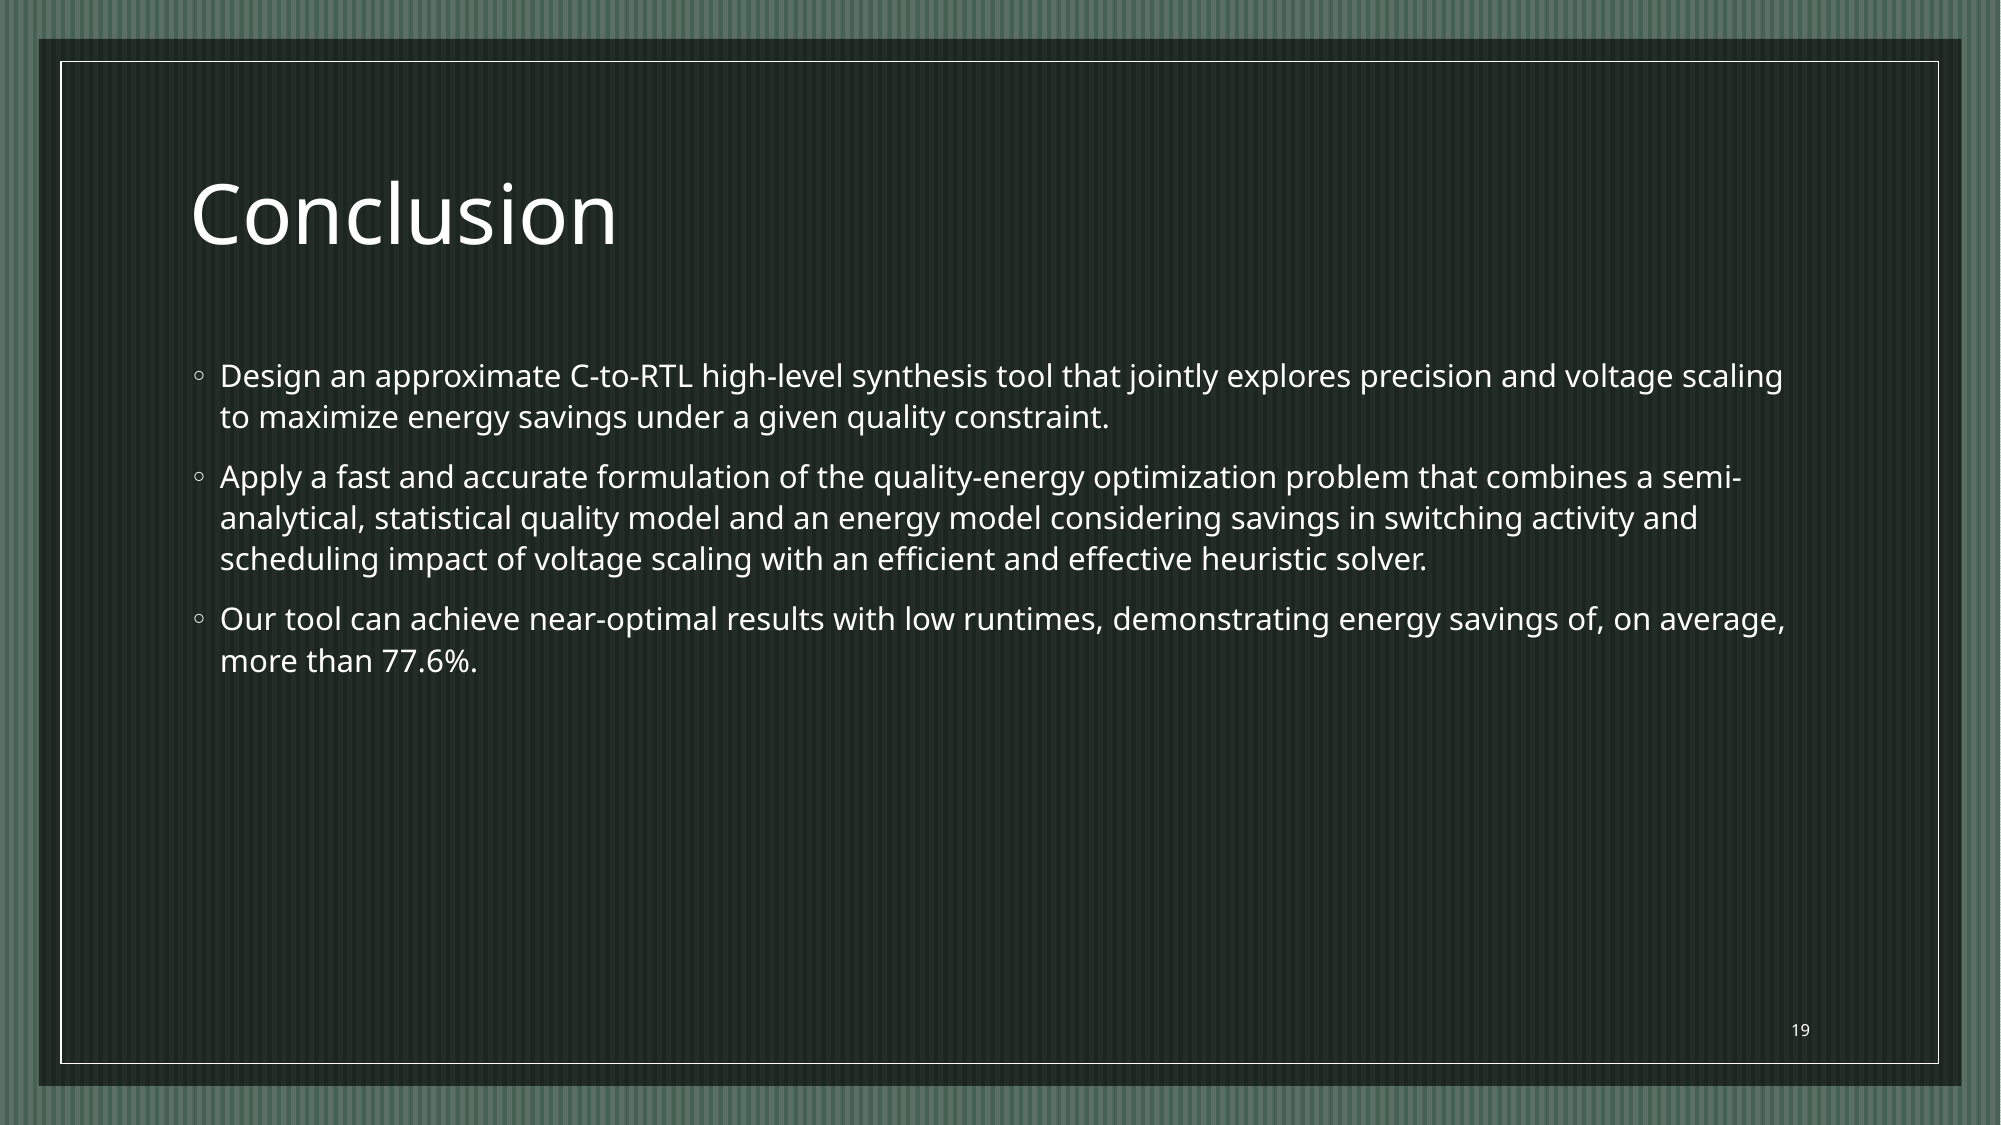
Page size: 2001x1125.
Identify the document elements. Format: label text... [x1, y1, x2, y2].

list Design an approximate C-to-RTL high-level synthesis tool that jointly explores precision and voltage scaling to maximize energy savings under a given quality constraint. Apply a fast and accurate formulation of the quality-energy optimization problem that combines a semi-analytical, statistical quality model and an energy model considering savings in switching activity and scheduling impact of voltage scaling with an efficient and effective heuristic solver. Our tool can achieve near-optimal results with low runtimes, demonstrating energy savings of, on average, more than 77.6%. [174, 345, 1825, 977]
slide_number 19 [1687, 990, 1825, 1050]
title Conclusion [174, 105, 1825, 331]
